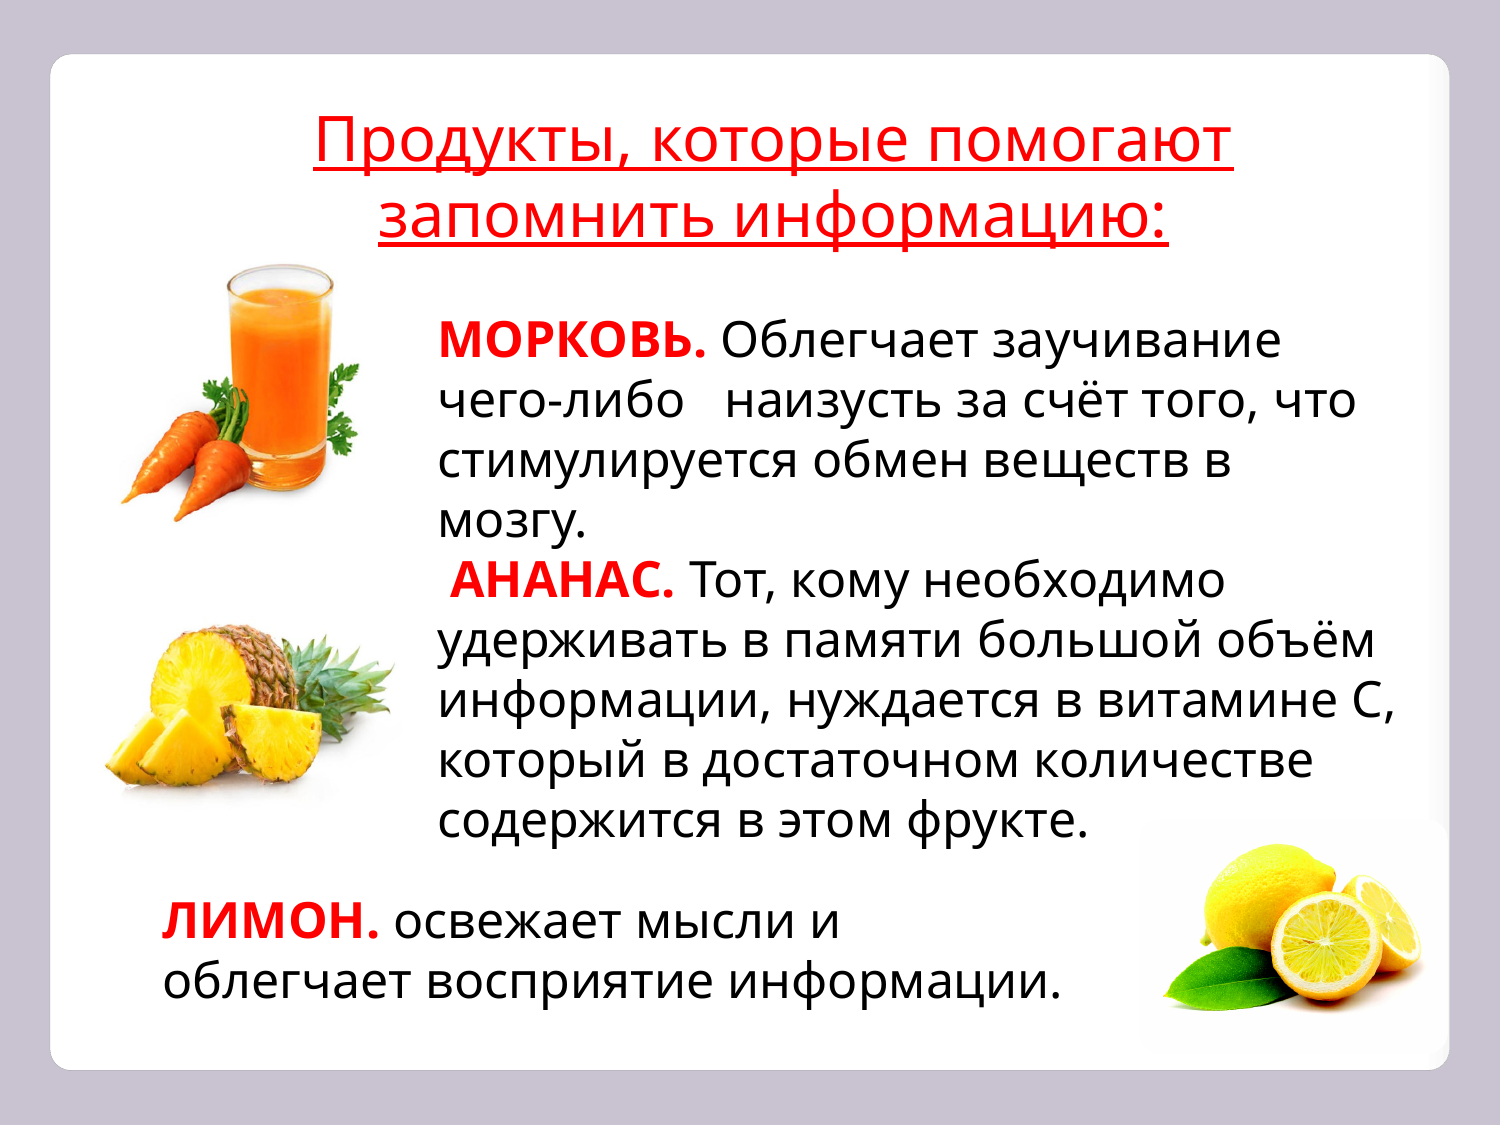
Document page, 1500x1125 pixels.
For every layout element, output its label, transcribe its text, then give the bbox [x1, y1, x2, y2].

list МОРКОВЬ. Облегчает заучивание чего-либо наизусть за счёт того, что стимулируется обмен веществ в мозгу. АНАНАС. Тот, кому необходимо удерживать в памяти большой объём информации, нуждается в витамине С, который в достаточном количестве содержится в этом фрукте. [407, 292, 1436, 811]
picture [88, 573, 403, 833]
text_box ЛИМОН. освежает мысли и облегчает восприятие информации. [147, 881, 1093, 1017]
picture [100, 243, 381, 525]
picture [1139, 819, 1449, 1054]
title Продукты, которые помогают запомнить информацию: [123, 90, 1424, 258]
